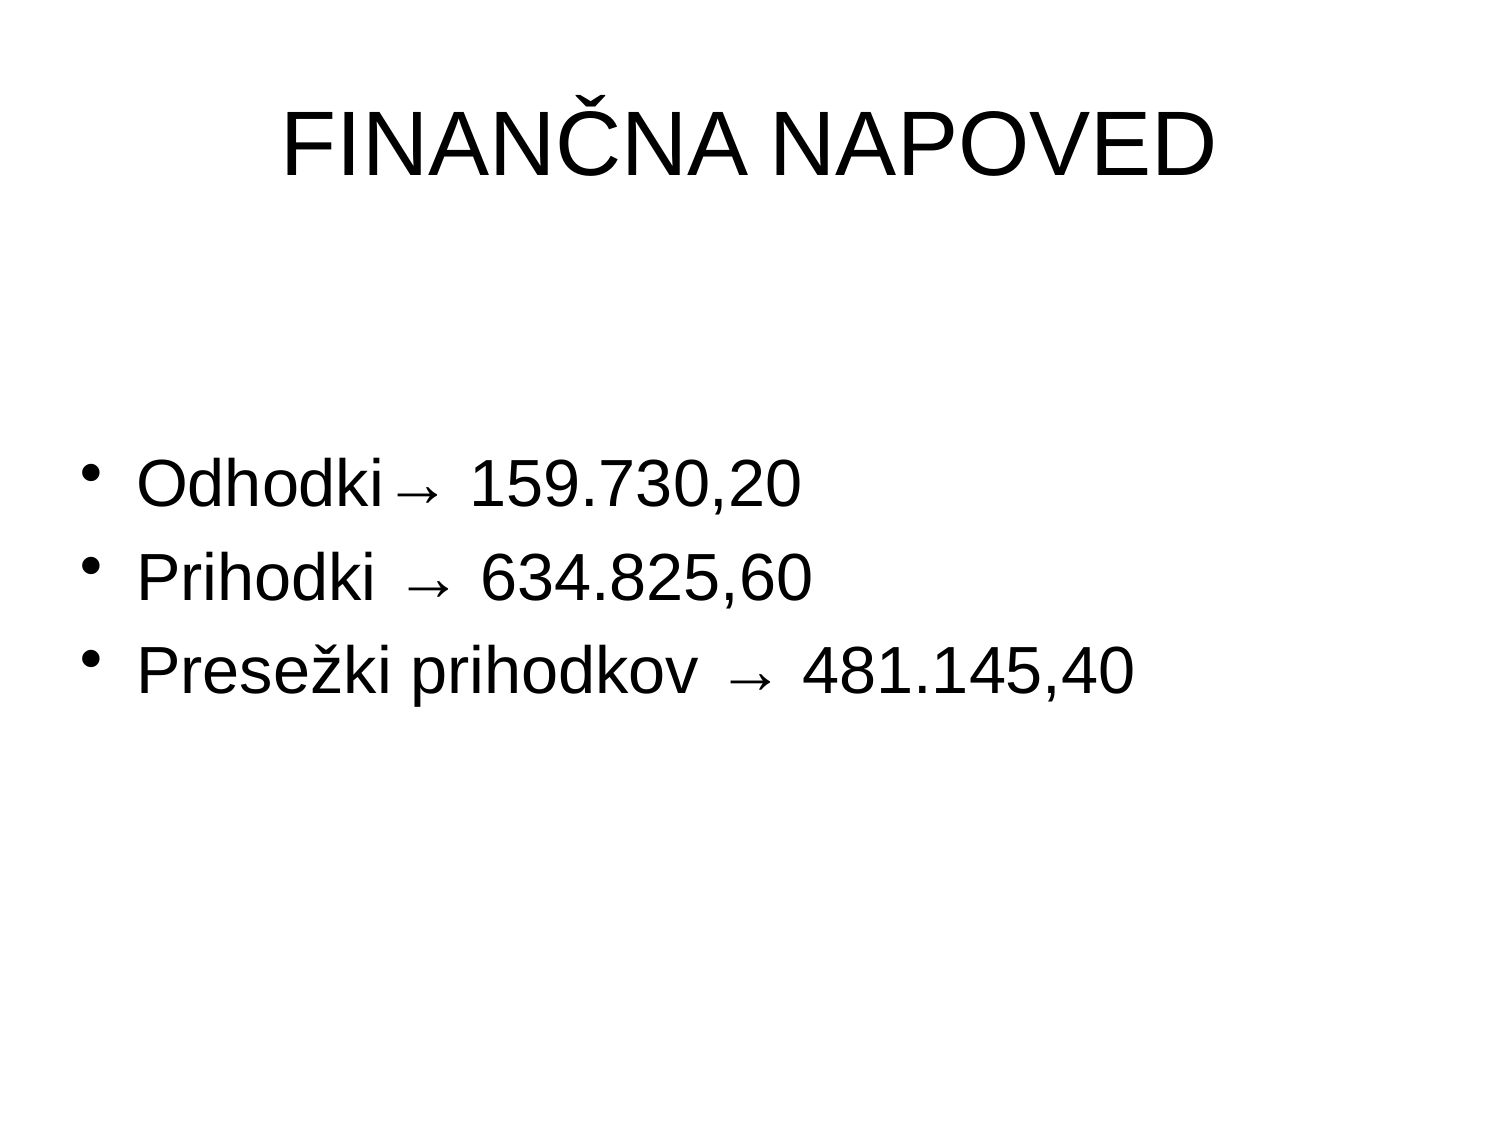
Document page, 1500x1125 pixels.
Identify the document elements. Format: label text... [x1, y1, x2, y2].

list Odhodki→ 159.730,20 Prihodki → 634.825,60 Presežki prihodkov → 481.145,40 [64, 432, 1415, 721]
title FINANČNA NAPOVED [75, 45, 1425, 233]
